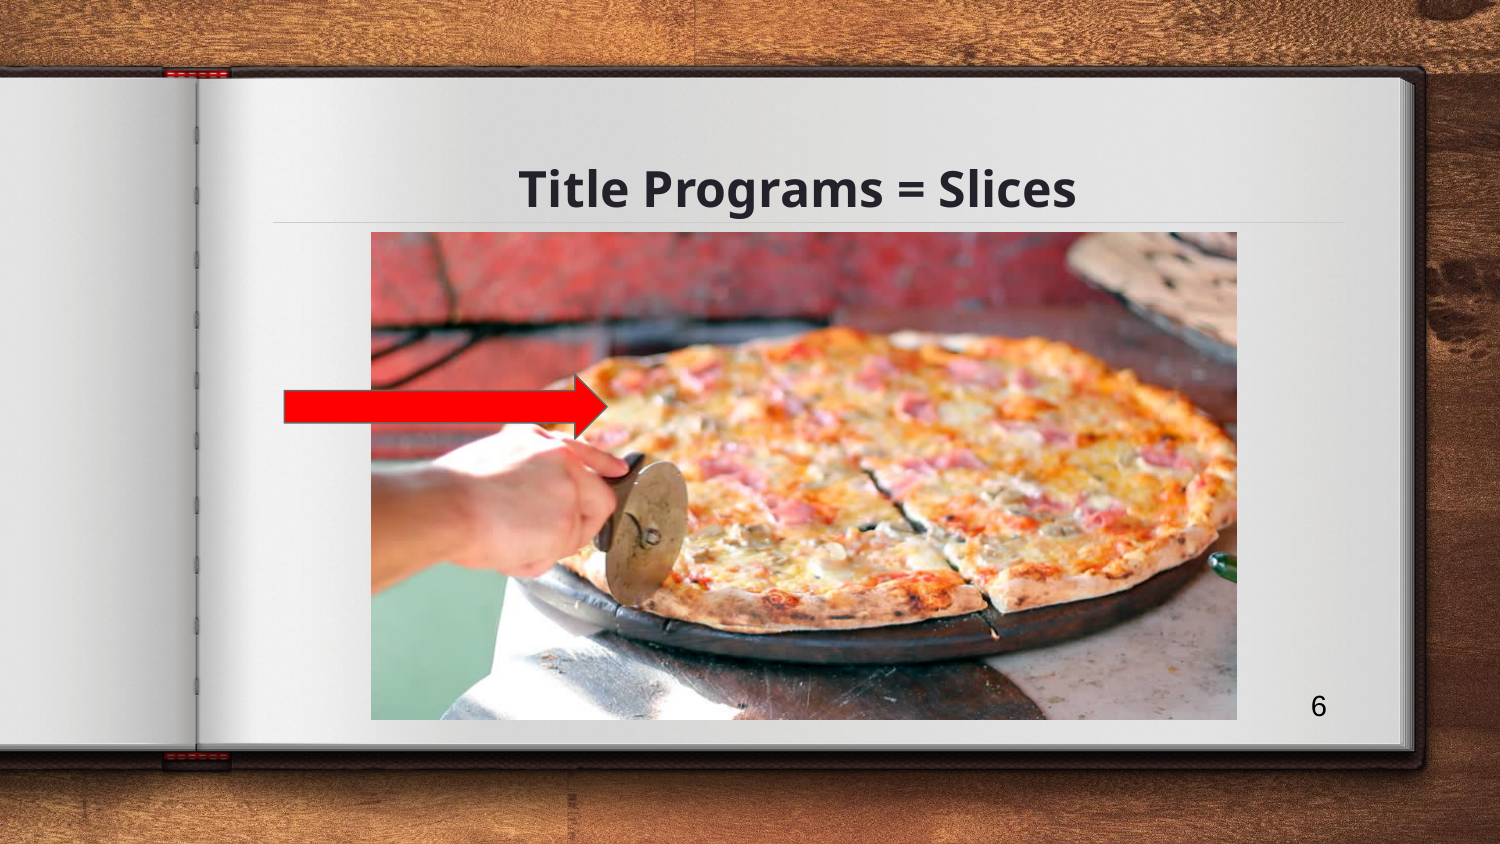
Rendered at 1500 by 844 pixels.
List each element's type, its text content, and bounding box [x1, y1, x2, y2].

picture [0, 0, 1500, 844]
text_box [284, 390, 366, 423]
title Title Programs = Slices [255, 117, 1341, 233]
slide_number 6 [1295, 672, 1386, 737]
